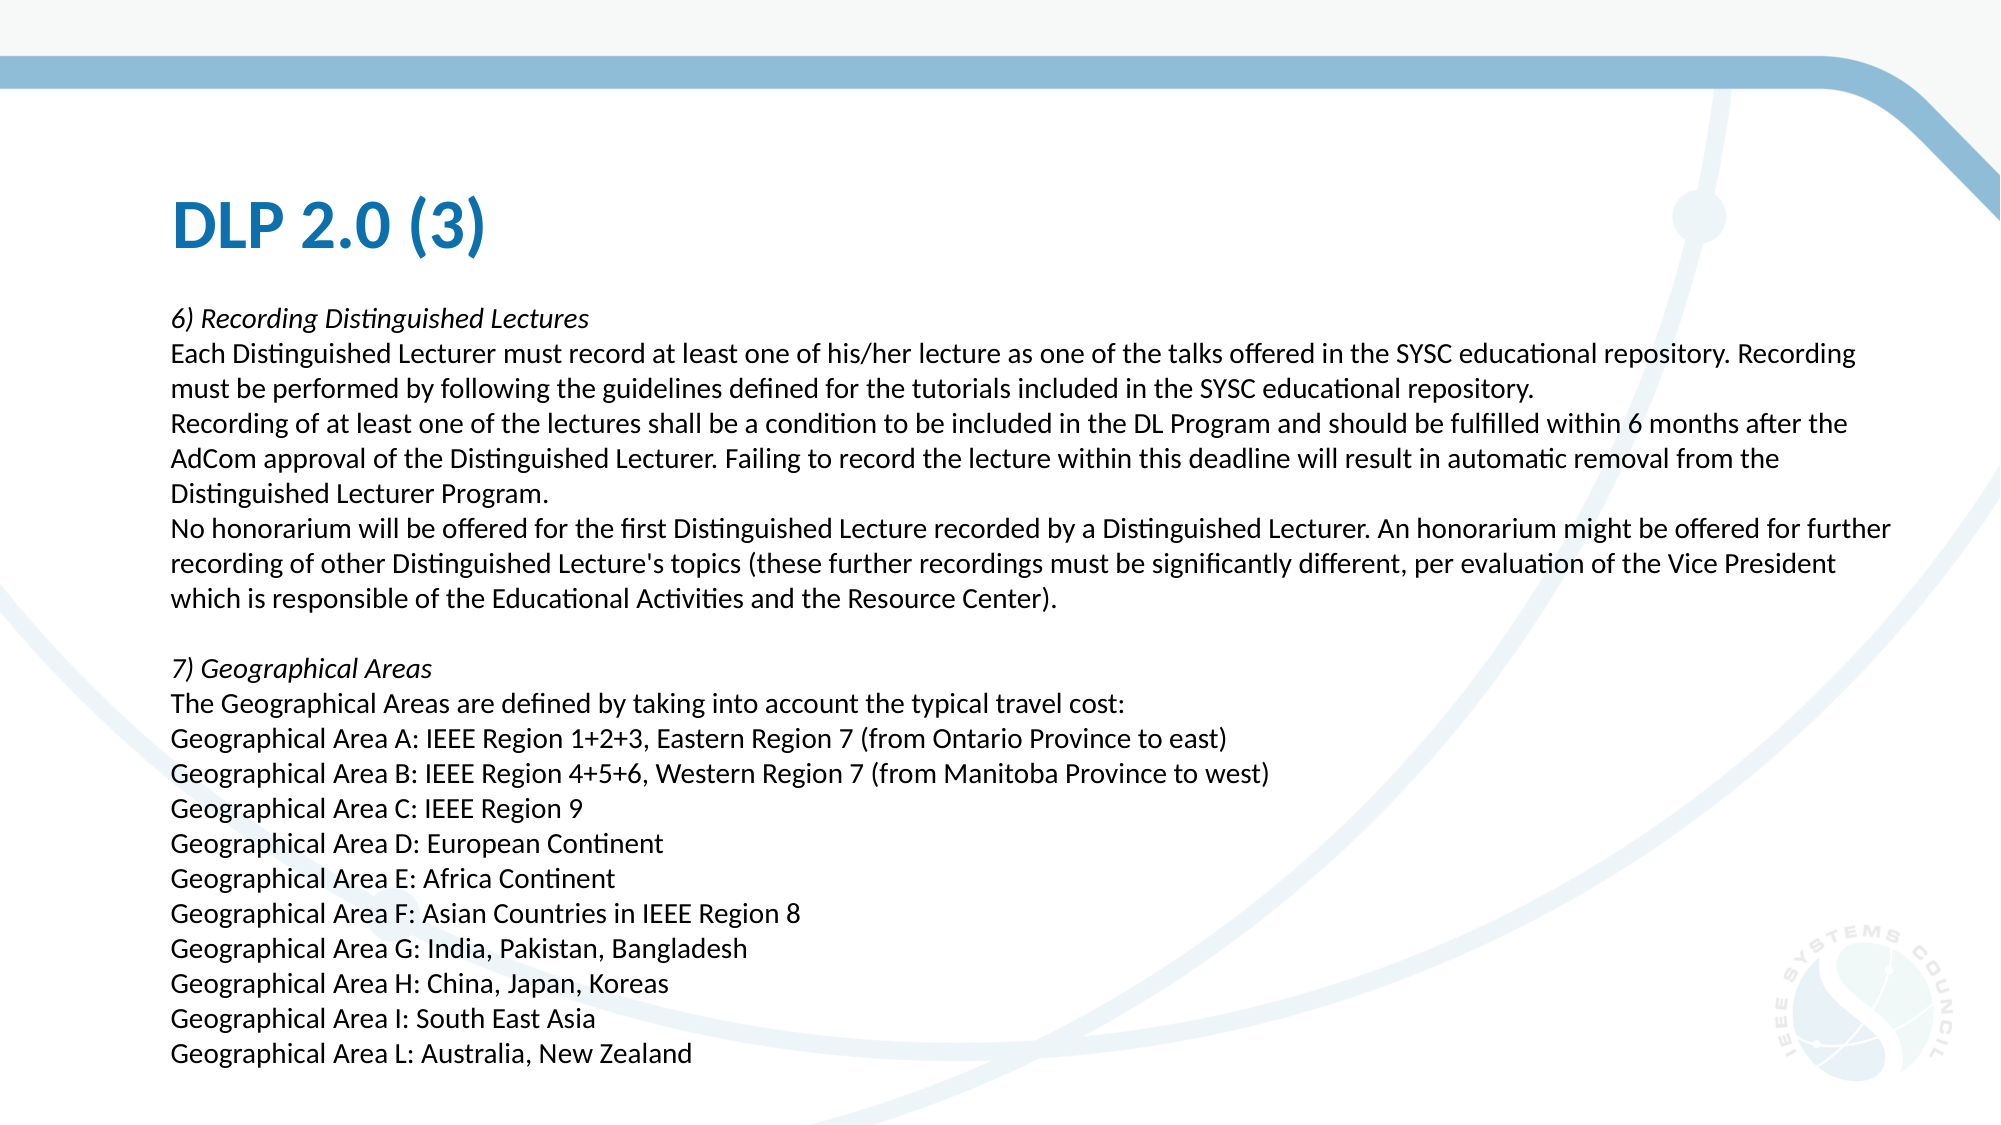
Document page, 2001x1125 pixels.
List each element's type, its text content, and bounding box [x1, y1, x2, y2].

text_box 6) Recording Distinguished Lectures Each Distinguished Lecturer must record at least one of his/her lecture as one of the talks offered in the SYSC educational repository. Recording must be performed by following the guidelines defined for the tutorials included in the SYSC educational repository. Recording of at least one of the lectures shall be a condition to be included in the DL Program and should be fulfilled within 6 months after the AdCom approval of the Distinguished Lecturer. Failing to record the lecture within this deadline will result in automatic removal from the Distinguished Lecturer Program. No honorarium will be offered for the first Distinguished Lecture recorded by a Distinguished Lecturer. An honorarium might be offered for further recording of other Distinguished Lecture's topics (these further recordings must be significantly different, per evaluation of the Vice President which is responsible of the Educational Activities and the Resource Center). 7) Geographical Areas The Geographical Areas are defined by taking into account the typical travel cost: Geographical Area A: IEEE Region 1+2+3, Eastern Region 7 (from Ontario Province to east) Geographical Area B: IEEE Region 4+5+6, Western Region 7 (from Manitoba Province to west) Geographical Area C: IEEE Region 9 Geographical Area D: European Continent Geographical Area E: Africa Continent Geographical Area F: Asian Countries in IEEE Region 8 Geographical Area G: India, Pakistan, Bangladesh Geographical Area H: China, Japan, Koreas Geographical Area I: South East Asia Geographical Area L: Australia, New Zealand [155, 292, 1926, 900]
text_box DLP 2.0 (3) [157, 180, 1632, 272]
